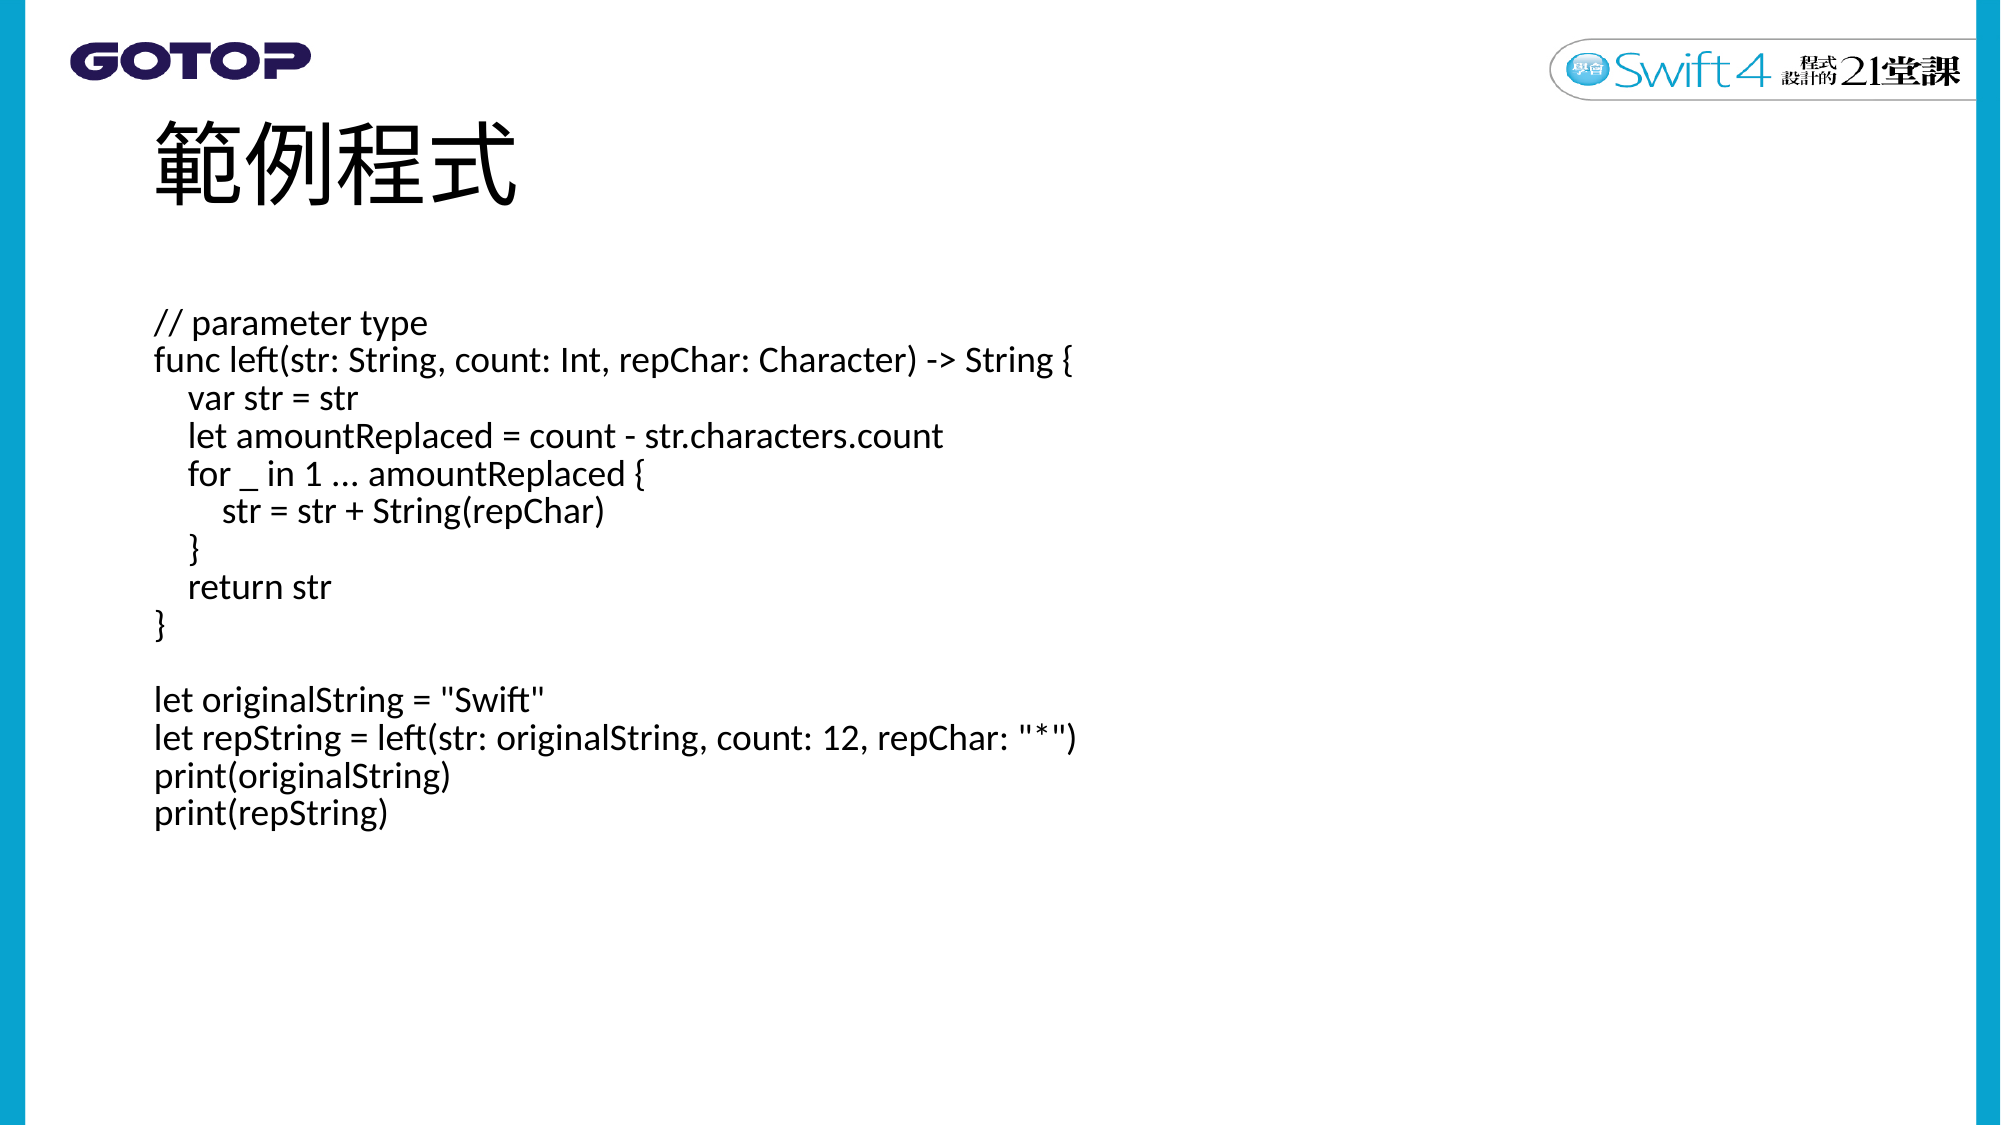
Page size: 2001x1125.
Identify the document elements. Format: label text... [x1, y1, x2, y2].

picture [26, 0, 1976, 1125]
table_header // parameter type func left(str: String, count: Int, repChar: Character) -> String { var str = str let amountReplaced = count - str.characters.count for _ in 1 ... amountReplaced { str = str + String(repChar) } return str } let originalString = "Swift" let repString = left(str: originalString, count: 12, repChar: "*") print(originalString) print(repString) [137, 299, 1862, 881]
title 範例程式 [137, 59, 1863, 278]
